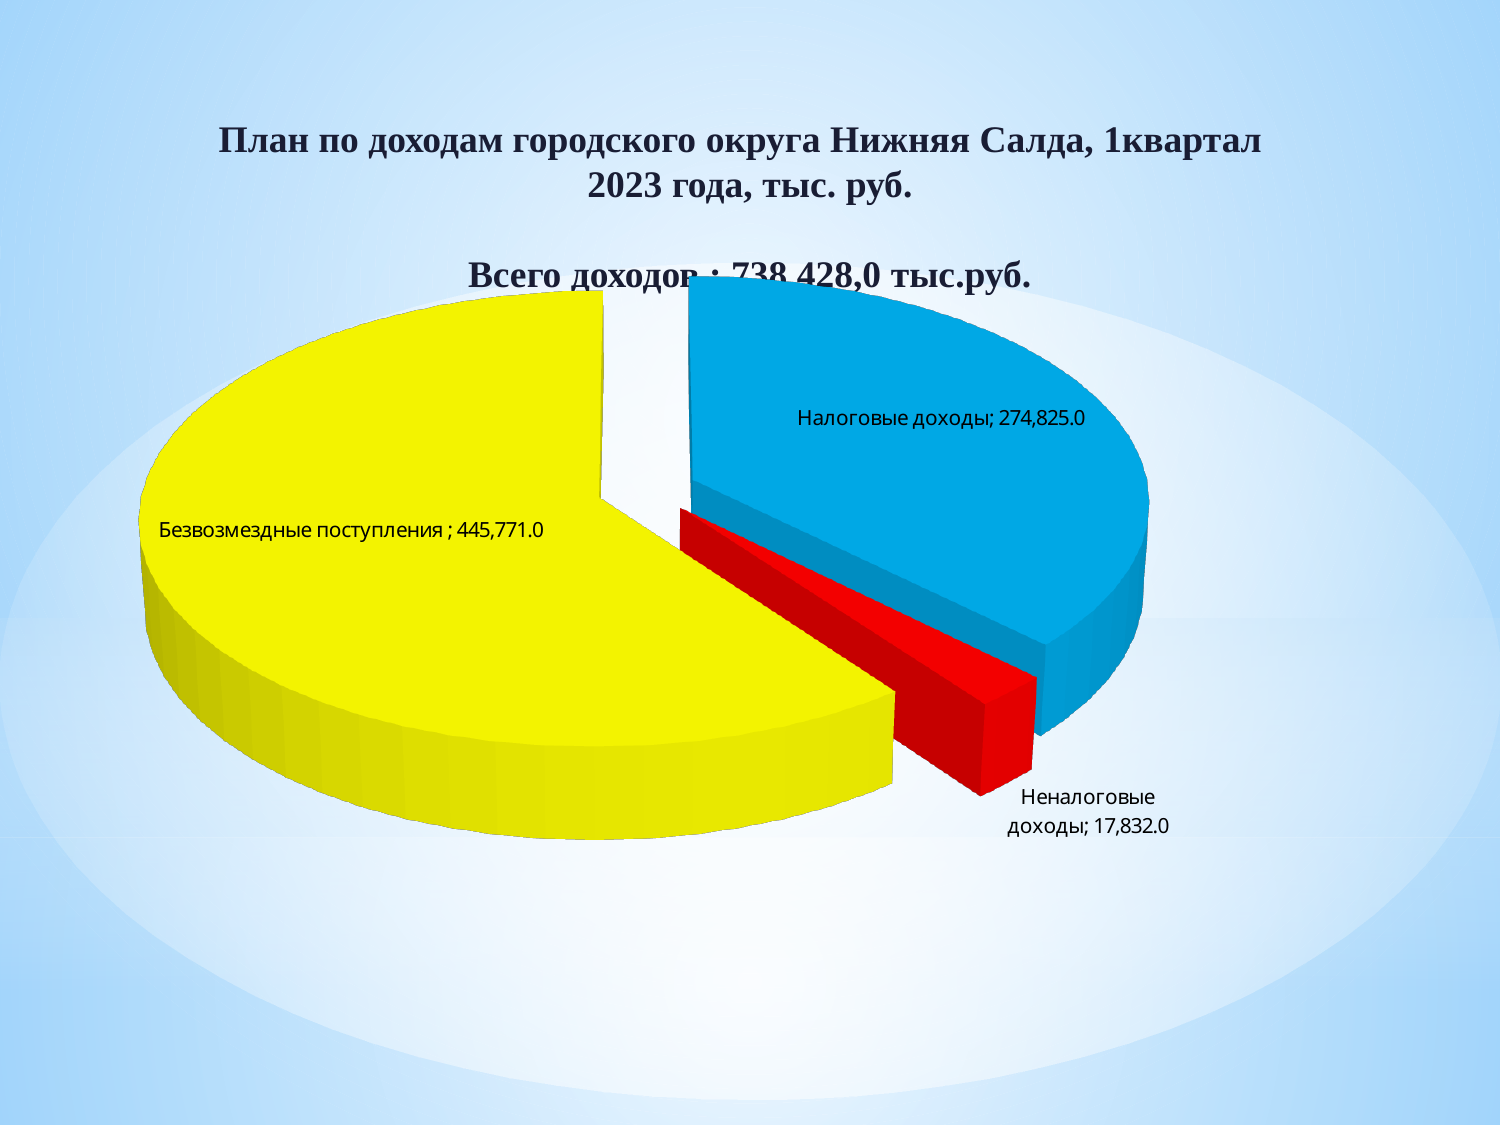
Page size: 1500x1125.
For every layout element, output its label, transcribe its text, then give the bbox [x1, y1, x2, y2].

chart [0, 250, 1500, 875]
text_box План по доходам городского округа Нижняя Салда, 1квартал 2023 года, тыс. руб. Всего доходов : 738 428,0 тыс.руб. [119, 62, 1381, 247]
